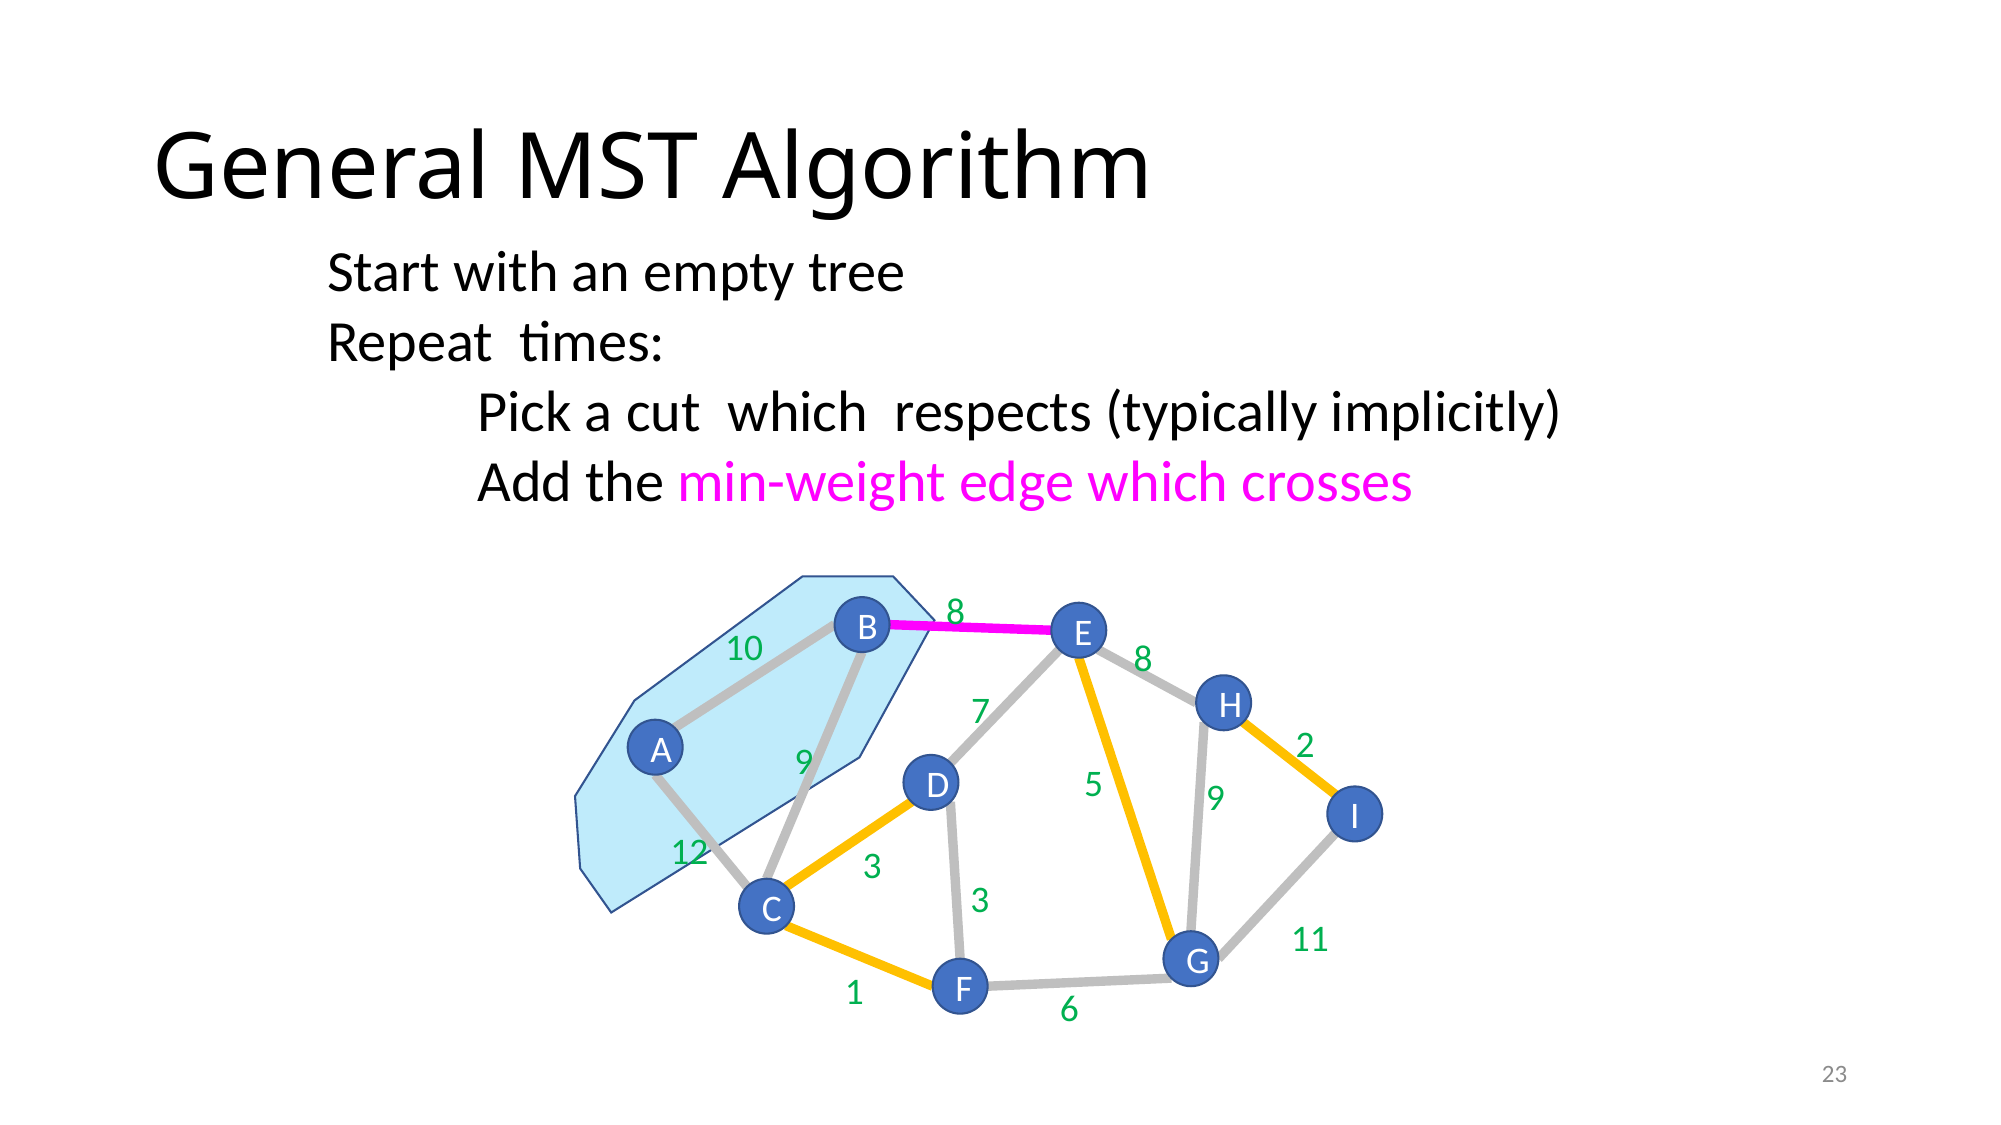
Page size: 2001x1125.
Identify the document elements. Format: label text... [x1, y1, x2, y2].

title General MST Algorithm [137, 59, 1863, 278]
text_box [795, 575, 898, 580]
slide_number 23 [1412, 1042, 1863, 1103]
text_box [627, 580, 1383, 1038]
text_box [573, 710, 627, 914]
